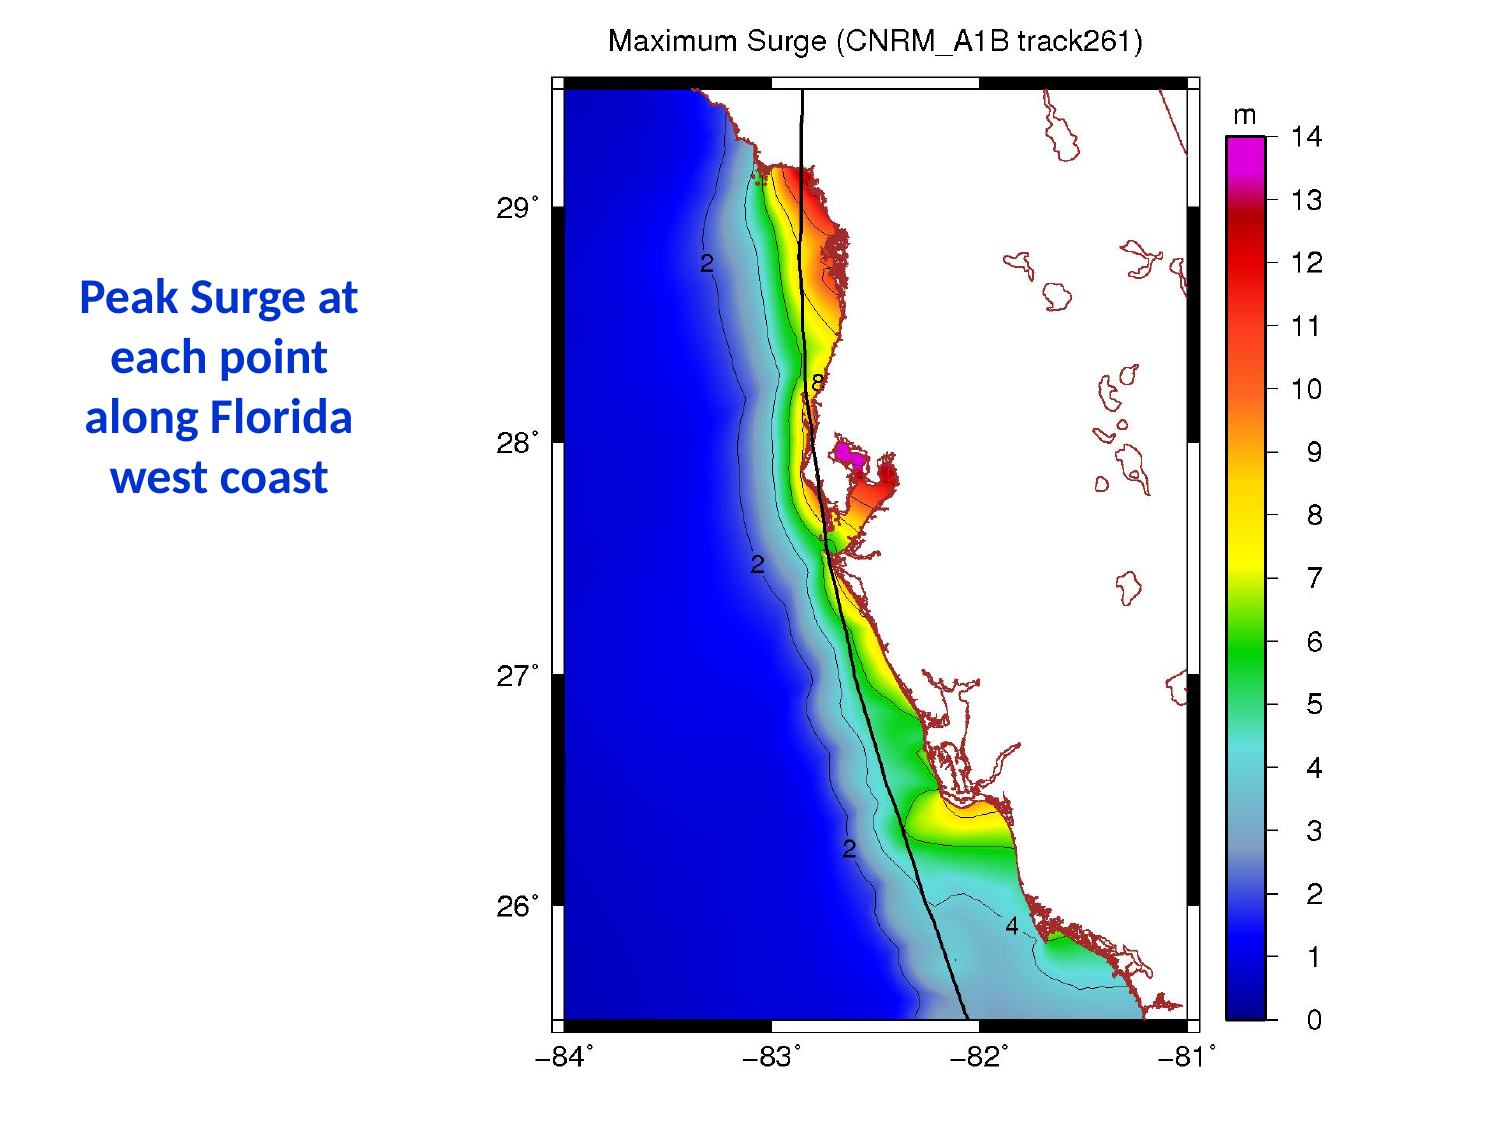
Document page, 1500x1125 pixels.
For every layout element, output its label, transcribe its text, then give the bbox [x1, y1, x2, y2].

picture [497, 21, 1324, 1068]
text_box Peak Surge at each point along Florida west coast [42, 255, 397, 511]
